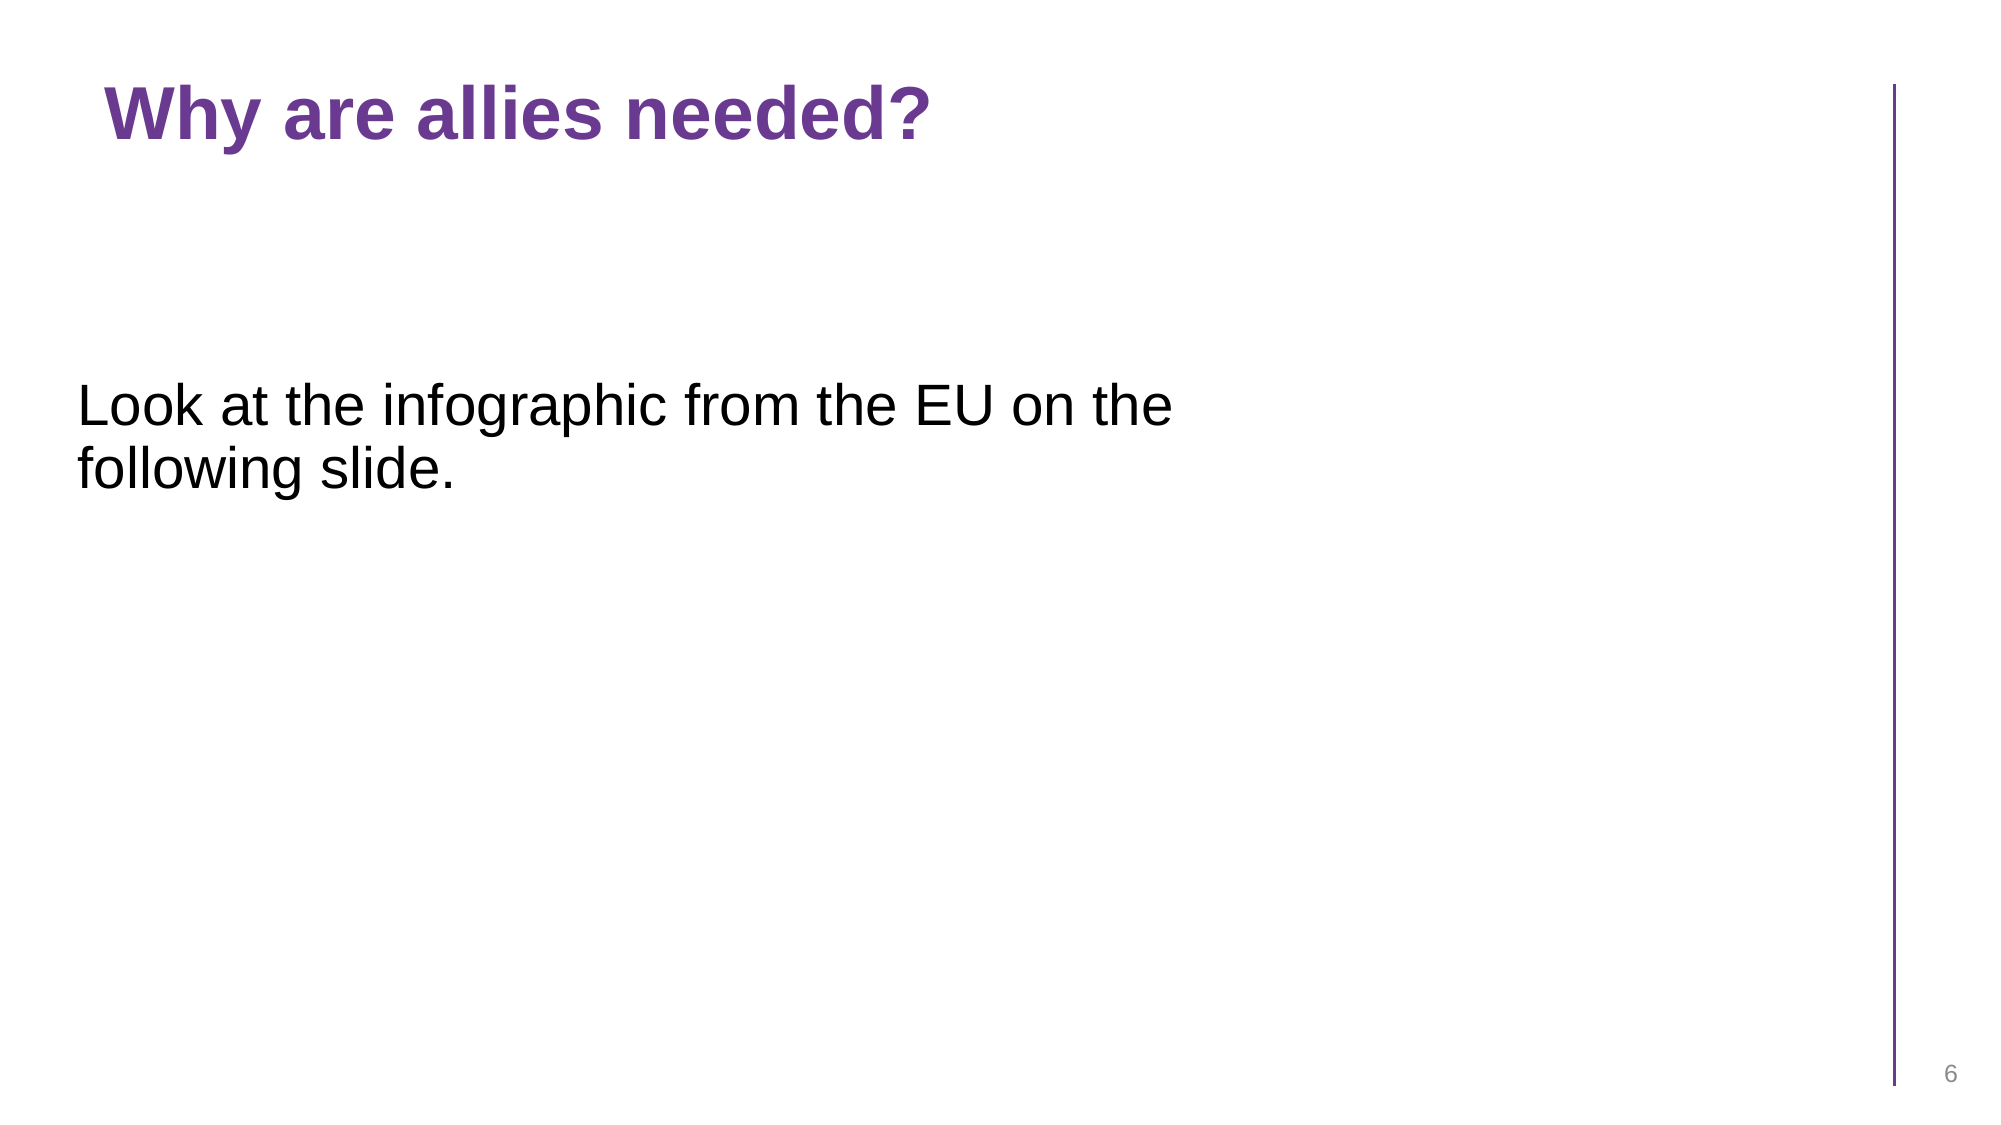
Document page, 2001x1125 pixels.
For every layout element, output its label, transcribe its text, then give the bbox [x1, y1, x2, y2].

title Why are allies needed? [89, 67, 1815, 165]
list Look at the infographic from the EU on the following slide. [62, 367, 1252, 511]
slide_number 6 [1523, 1042, 1974, 1103]
